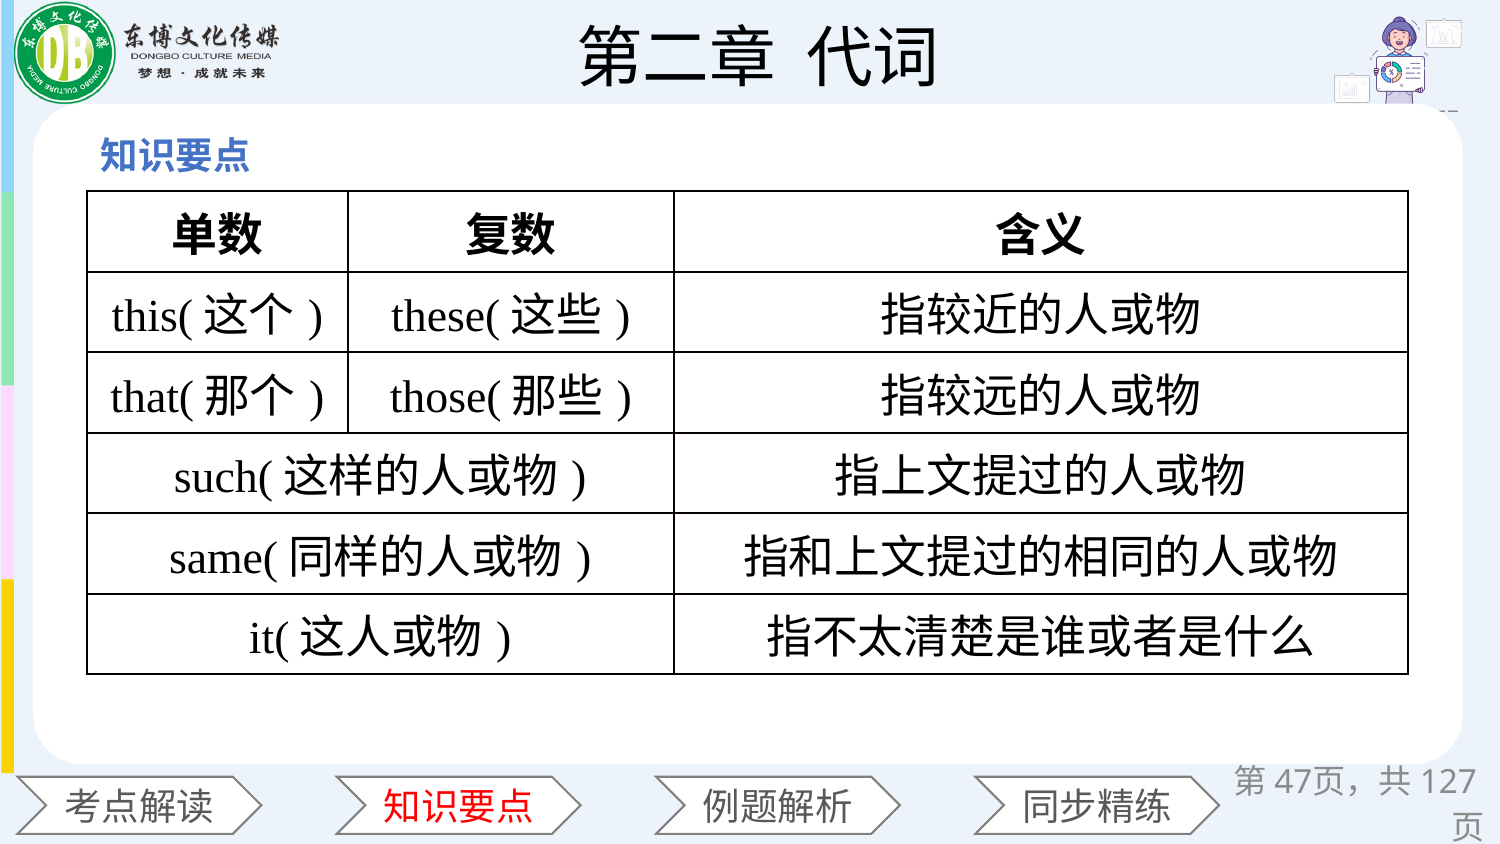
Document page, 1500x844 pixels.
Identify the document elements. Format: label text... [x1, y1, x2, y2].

table_header 含义 [675, 192, 1407, 271]
picture [14, 1, 280, 104]
table_cell same(同样的人或物) [88, 514, 673, 593]
table_cell such(这样的人或物) [88, 434, 673, 512]
table_header 单数 [88, 192, 347, 271]
table_cell these(这些) [349, 273, 673, 351]
table_cell those(那些) [349, 353, 673, 432]
table_cell 指较近的人或物 [675, 273, 1407, 351]
table_cell 指和上文提过的相同的人或物 [675, 514, 1407, 593]
picture [1312, 0, 1487, 131]
slide_number 第页，共127页 [1195, 780, 1500, 826]
table_cell that(那个) [88, 353, 347, 432]
table_cell 指上文提过的人或物 [675, 434, 1407, 512]
table_cell 指较远的人或物 [675, 353, 1407, 432]
table_cell 指不太清楚是谁或者是什么 [675, 595, 1407, 673]
table_cell this(这个) [88, 273, 347, 351]
text_box [70, 191, 1443, 741]
table_cell it(这人或物) [88, 595, 673, 673]
table_header 复数 [349, 192, 673, 271]
